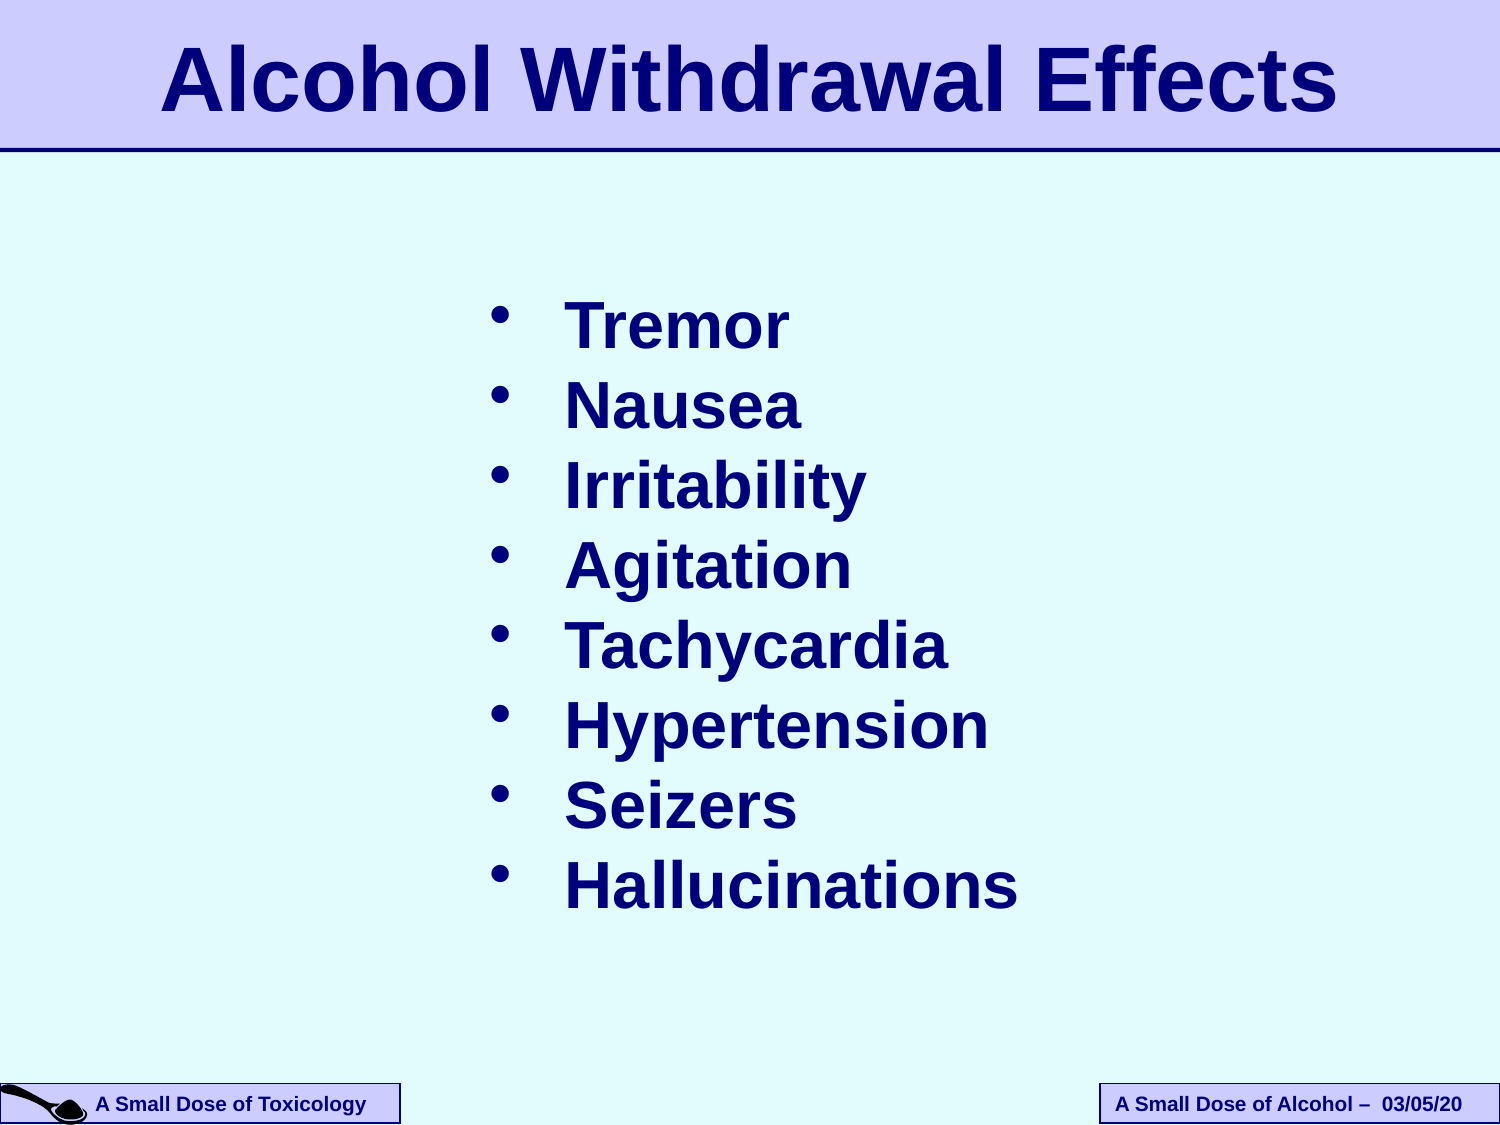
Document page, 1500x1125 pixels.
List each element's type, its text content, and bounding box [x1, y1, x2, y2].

title Alcohol Withdrawal Effects [112, 12, 1388, 138]
text_box Tremor Nausea Irritability Agitation Tachycardia Hypertension Seizers Hallucinations [474, 274, 1038, 930]
